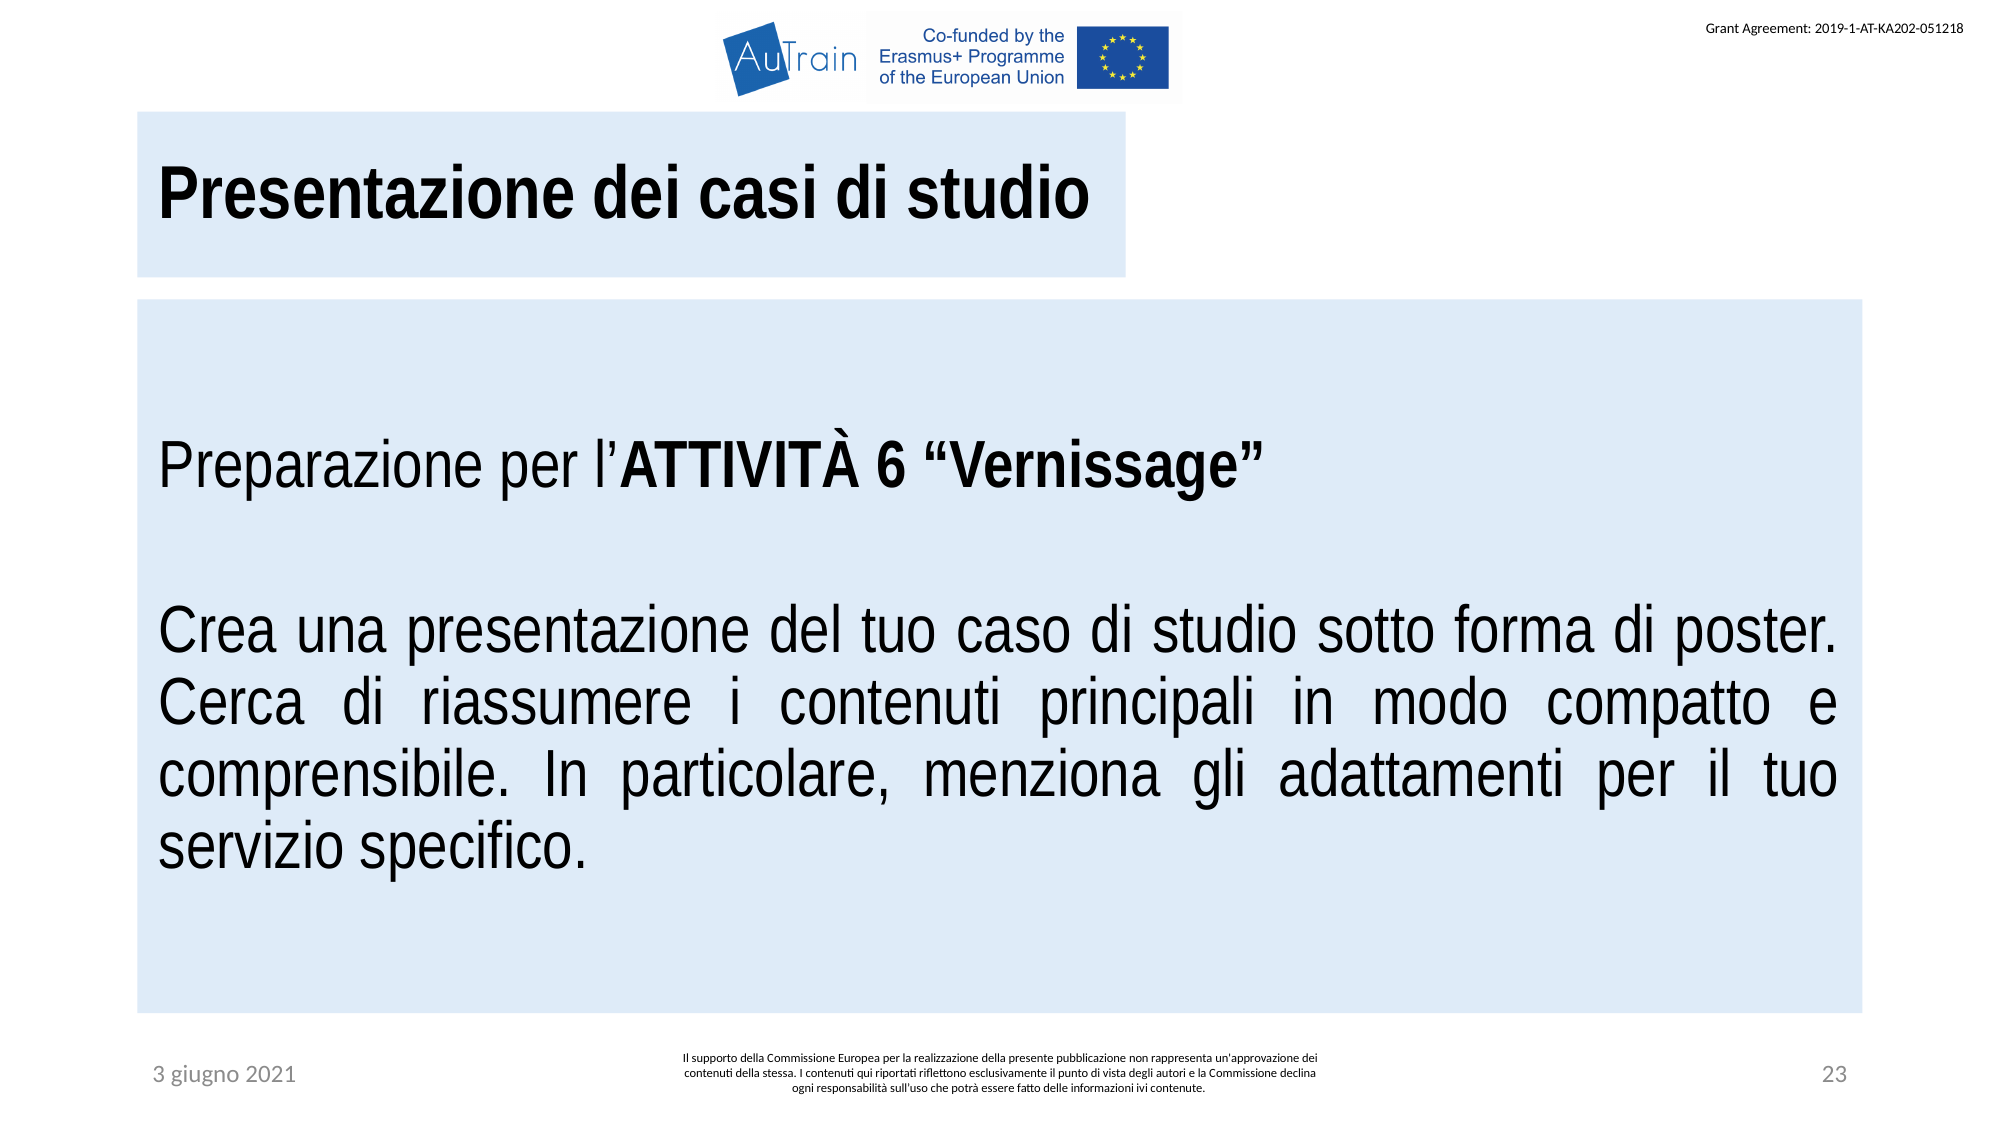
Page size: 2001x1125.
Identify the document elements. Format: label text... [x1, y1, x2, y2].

slide_number 23 [1412, 1042, 1863, 1103]
footer Il supporto della Commissione Europea per la realizzazione della presente pubblicazione non rappresenta un'approvazione dei contenuti della stessa. I contenuti qui riportati riflettono esclusivamente il punto di vista degli autori e la Commissione declina ogni responsabilità sull’uso che potrà essere fatto delle informazioni ivi contenute. [662, 1042, 1338, 1103]
text_box Preparazione per l’ATTIVITÀ 6 “Vernissage” Crea una presentazione del tuo caso di studio sotto forma di poster. Cerca di riassumere i contenuti principali in modo compatto e comprensibile. In particolare, menziona gli adattamenti per il tuo servizio specifico. [137, 299, 1863, 1014]
picture [715, 11, 1183, 104]
slide_number 3 giugno 2021 [137, 1042, 588, 1103]
text_box Presentazione dei casi di studio [137, 111, 1126, 278]
